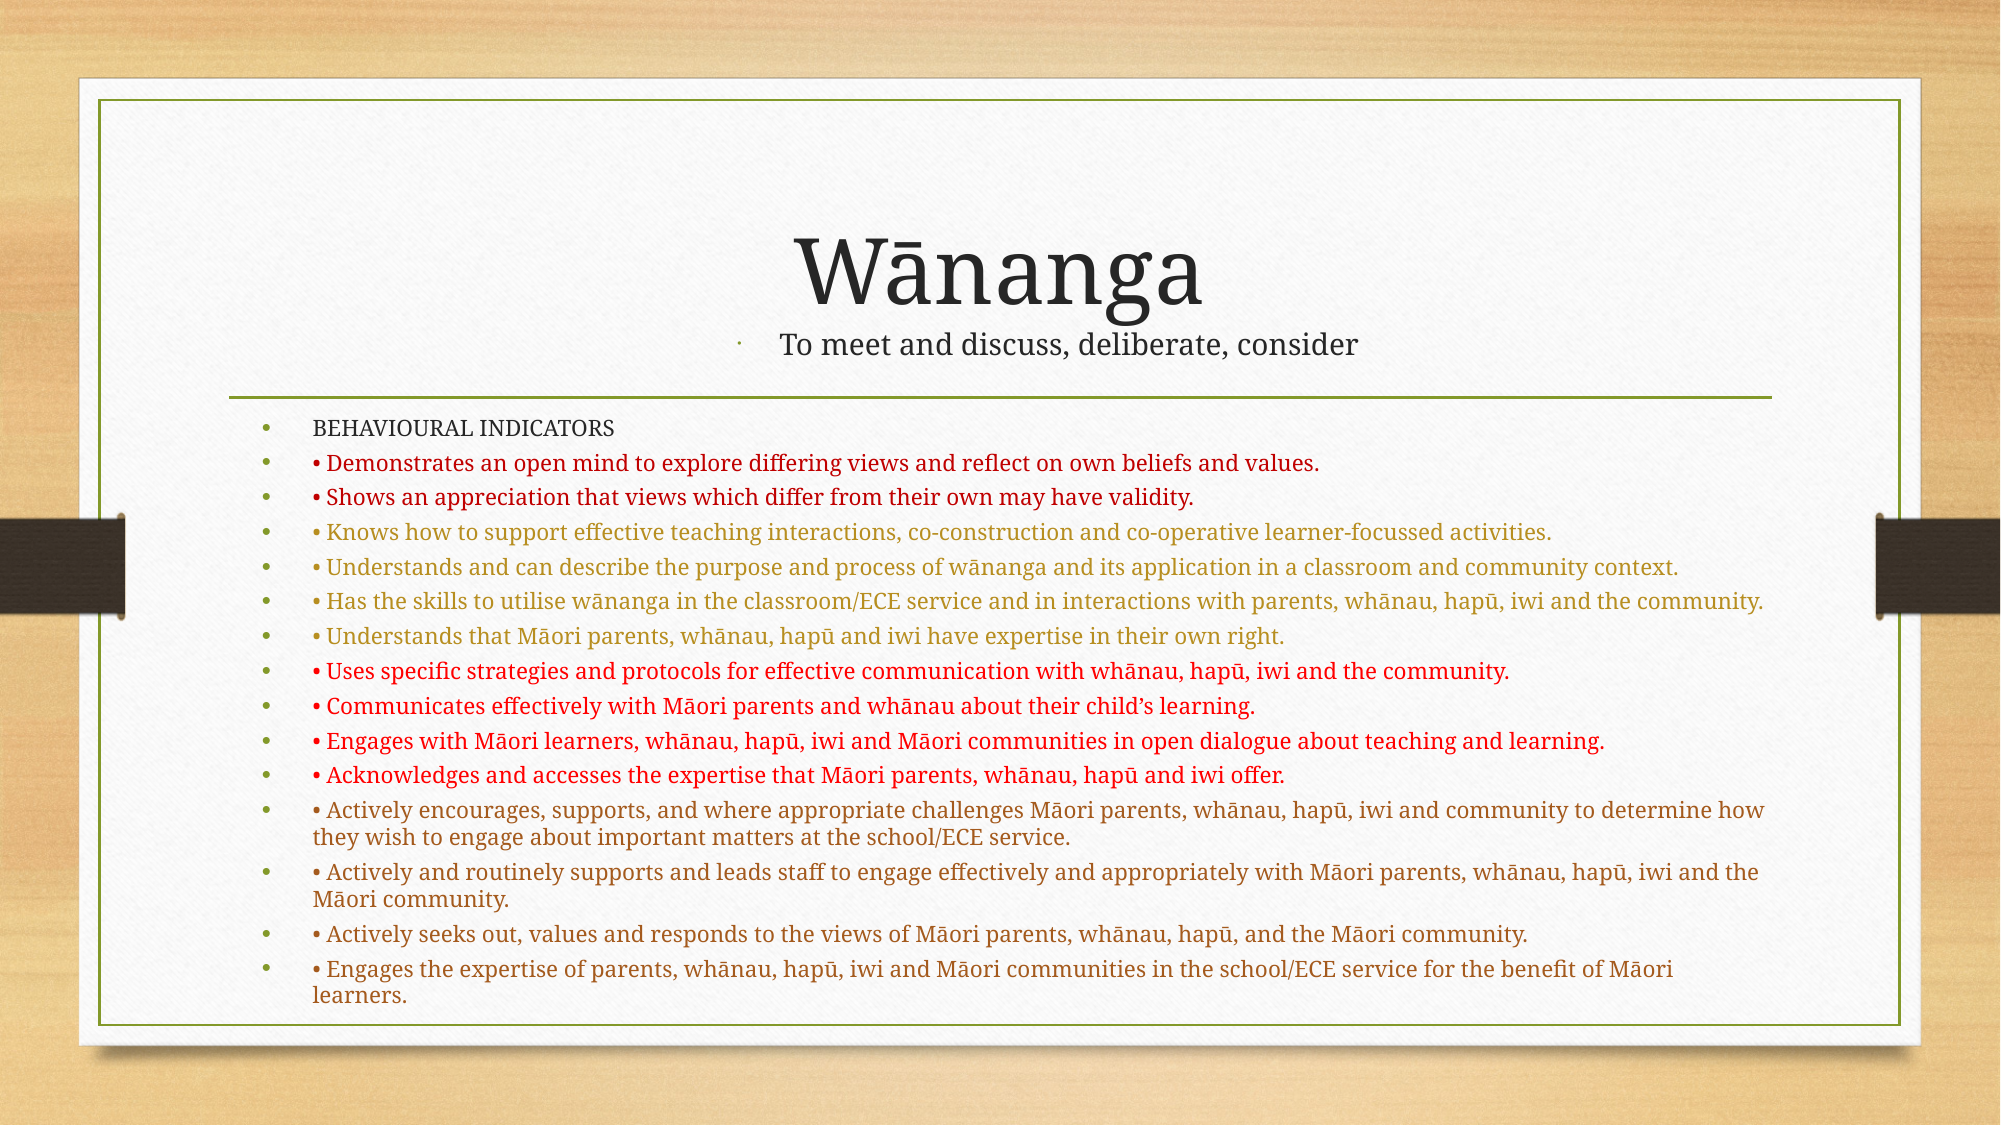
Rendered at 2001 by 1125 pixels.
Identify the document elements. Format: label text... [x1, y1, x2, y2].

list To meet and discuss, deliberate, consider [722, 318, 1389, 375]
title Wānanga [212, 161, 1788, 375]
picture [0, 0, 2001, 1125]
list BEHAVIOURAL INDICATORS • Demonstrates an open mind to explore differing views and reflect on own beliefs and values. • Shows an appreciation that views which differ from their own may have validity. • Knows how to support effective teaching interactions, co-construction and co-operative learner-focussed activities. • Understands and can describe the purpose and process of wānanga and its application in a classroom and community context. • Has the skills to utilise wānanga in the classroom/ECE service and in interactions with parents, whānau, hapū, iwi and the community. • Understands that Māori parents, whānau, hapū and iwi have expertise in their own right. • Uses specific strategies and protocols for effective communication with whānau, hapū, iwi and the community. • Communicates effectively with Māori parents and whānau about their child’s learning. • Engages with Māori learners, whānau, hapū, iwi and Māori communities in open dialogue about teaching and learning. • Acknowledges and accesses the expertise that Māori parents, whānau, hapū and iwi offer. • Actively encourages, supports, and where appropriate challenges Māori parents, whānau, hapū, iwi and community to determine how they wish to engage about important matters at the school/ECE service. • Actively and routinely supports and leads staff to engage effectively and appropriately with Māori parents, whānau, hapū, iwi and the Māori community. • Actively seeks out, values and responds to the views of Māori parents, whānau, hapū, and the Māori community. • Engages the expertise of parents, whānau, hapū, iwi and Māori communities in the school/ECE service for the benefit of Māori learners. [246, 406, 1788, 1018]
